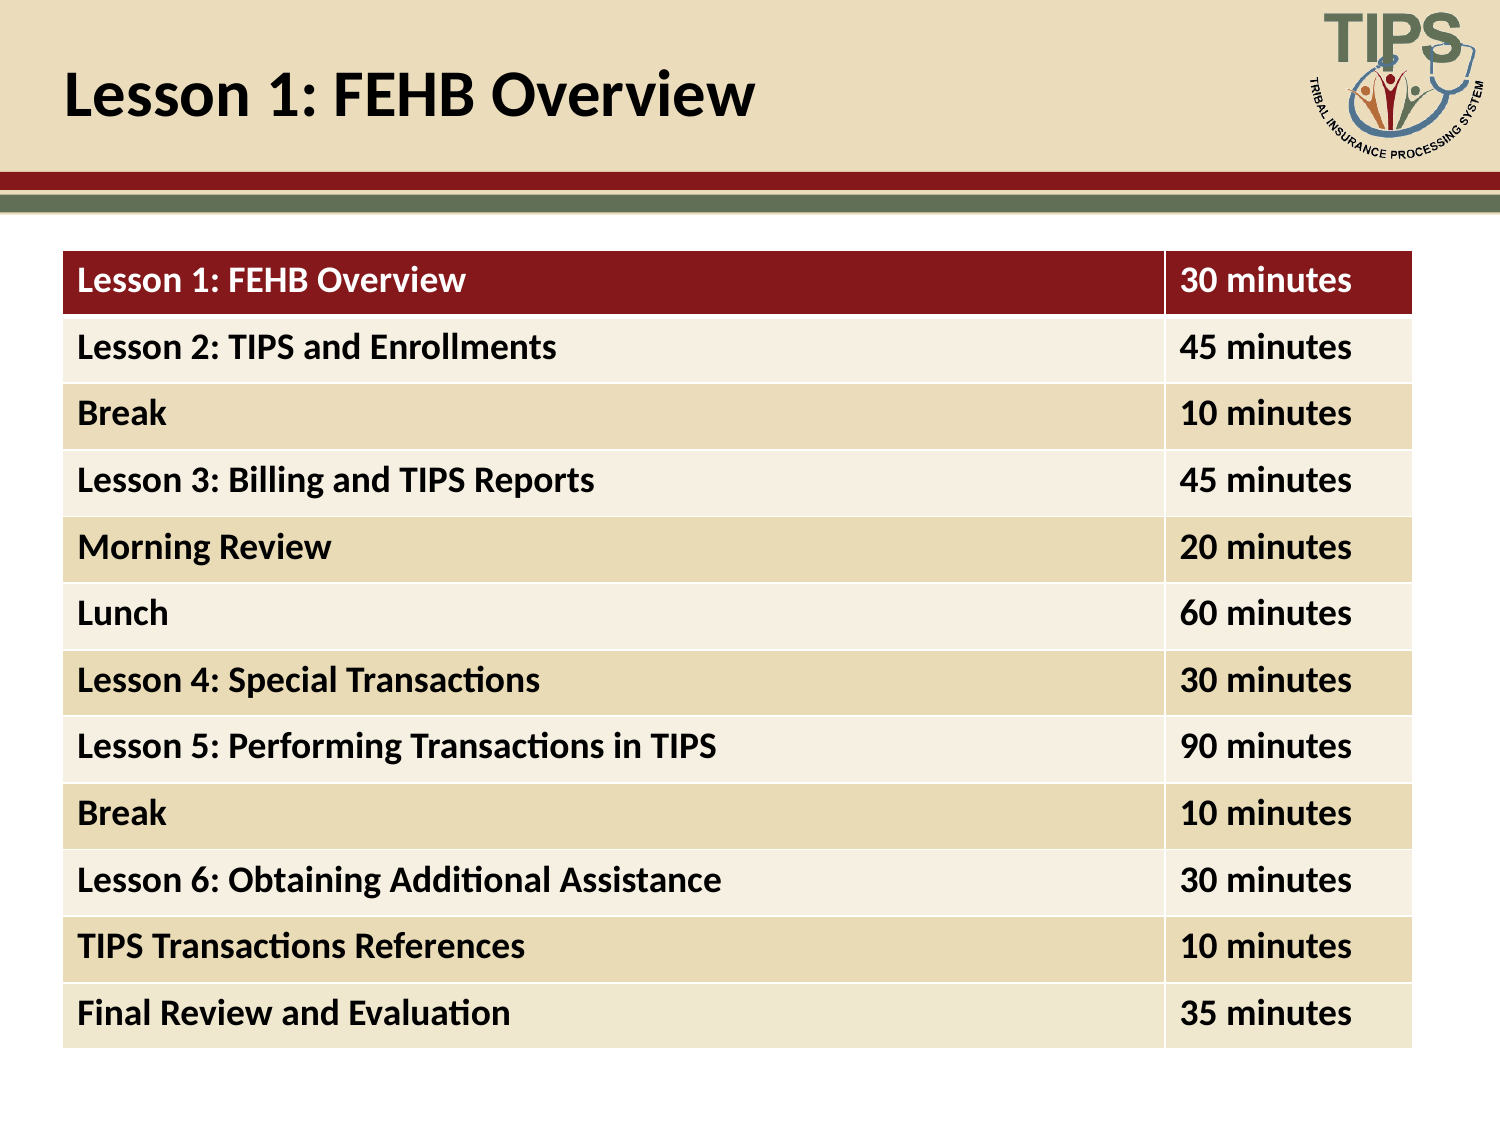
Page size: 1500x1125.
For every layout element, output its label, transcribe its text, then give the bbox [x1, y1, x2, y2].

table_cell Lesson 3: Billing and TIPS Reports [63, 451, 1164, 516]
table_header Lesson 1: FEHB Overview [63, 251, 1164, 314]
table_cell 45 minutes [1166, 319, 1412, 382]
table_cell 10 minutes [1166, 917, 1412, 982]
table_cell Lesson 2: TIPS and Enrollments [63, 319, 1164, 382]
table_cell 90 minutes [1166, 717, 1412, 782]
table_cell Break [63, 384, 1164, 449]
table_cell 20 minutes [1166, 517, 1412, 582]
table_cell 60 minutes [1166, 584, 1412, 649]
table_cell Morning Review [63, 517, 1164, 582]
table_cell Lesson 5: Performing Transactions in TIPS [63, 717, 1164, 782]
table_cell 30 minutes [1166, 651, 1412, 715]
table_cell 10 minutes [1166, 384, 1412, 449]
table_cell 35 minutes [1166, 984, 1412, 1048]
picture [1305, 12, 1488, 163]
table_cell Break [63, 784, 1164, 849]
table_cell 45 minutes [1166, 451, 1412, 516]
table_cell Lunch [63, 584, 1164, 649]
table_cell 30 minutes [1166, 850, 1412, 915]
table_cell Lesson 6: Obtaining Additional Assistance [63, 850, 1164, 915]
table_cell Final Review and Evaluation [63, 984, 1164, 1048]
table_header 30 minutes [1166, 251, 1412, 314]
title Lesson 1: FEHB Overview [49, 0, 1280, 180]
table_cell Lesson 4: Special Transactions [63, 651, 1164, 715]
table_cell TIPS Transactions References [63, 917, 1164, 982]
table_cell 10 minutes [1166, 784, 1412, 849]
